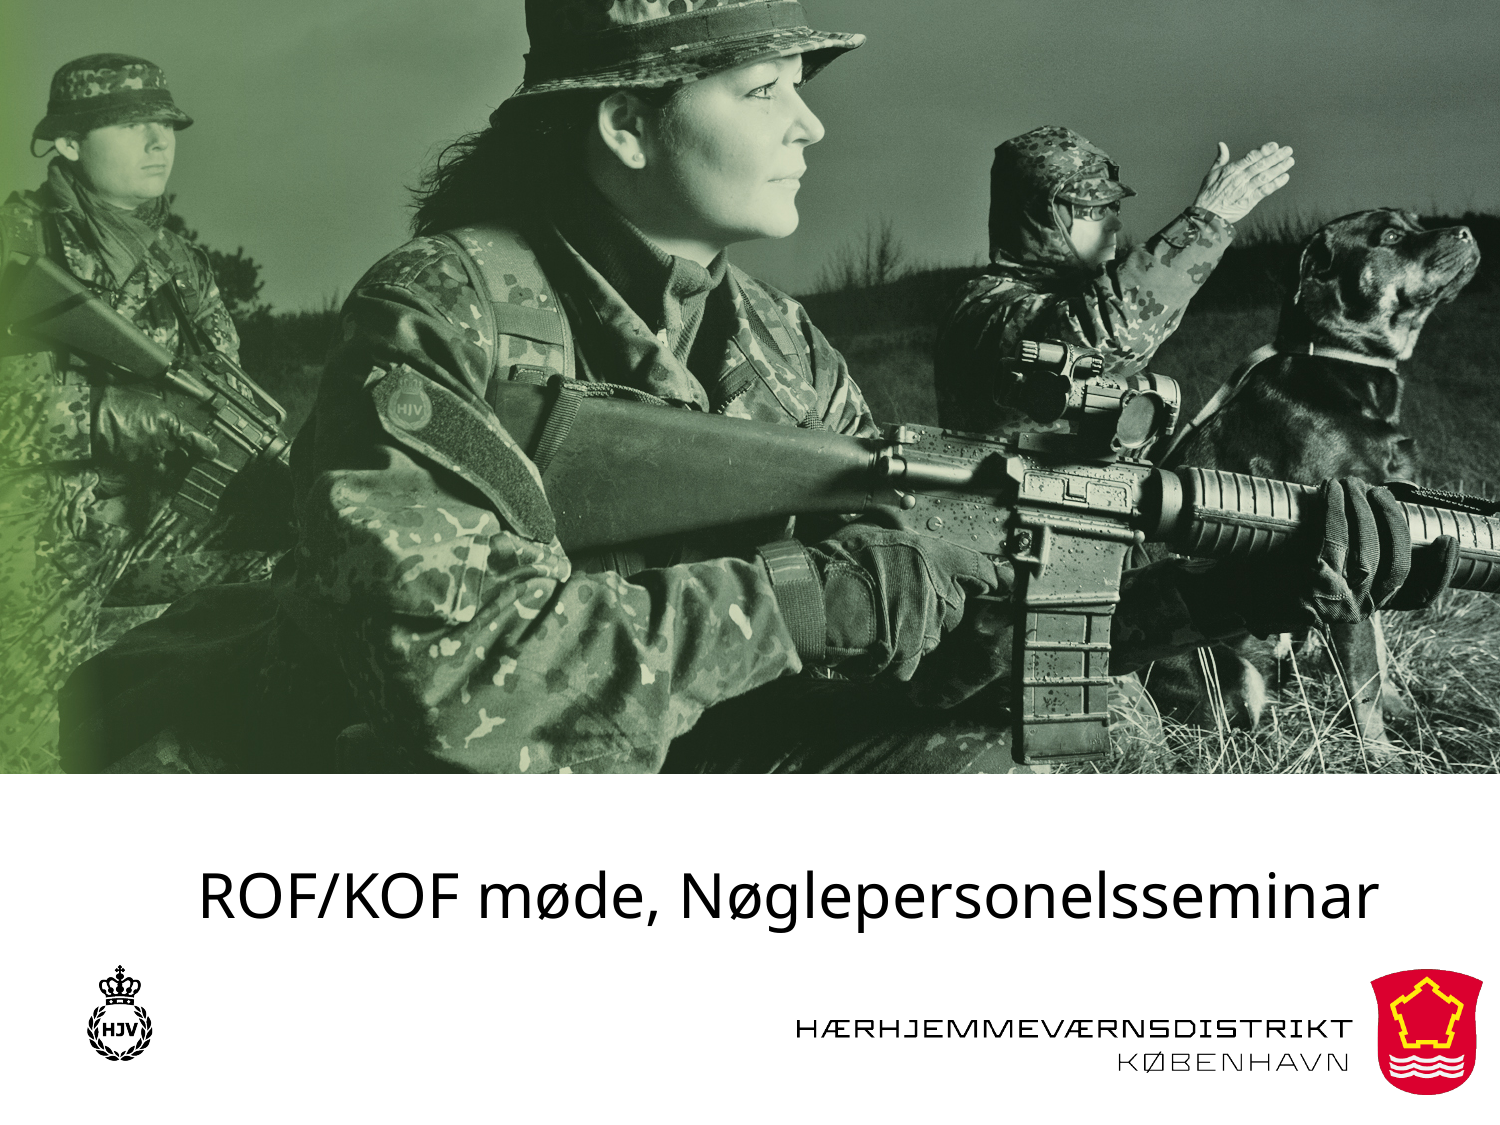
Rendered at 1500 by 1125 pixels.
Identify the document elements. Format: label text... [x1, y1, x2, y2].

title ROF/KOF møde, Nøglepersonelsseminar [183, 822, 1400, 964]
picture [797, 969, 1483, 1095]
picture [5, 934, 234, 1125]
picture [0, 0, 1500, 774]
